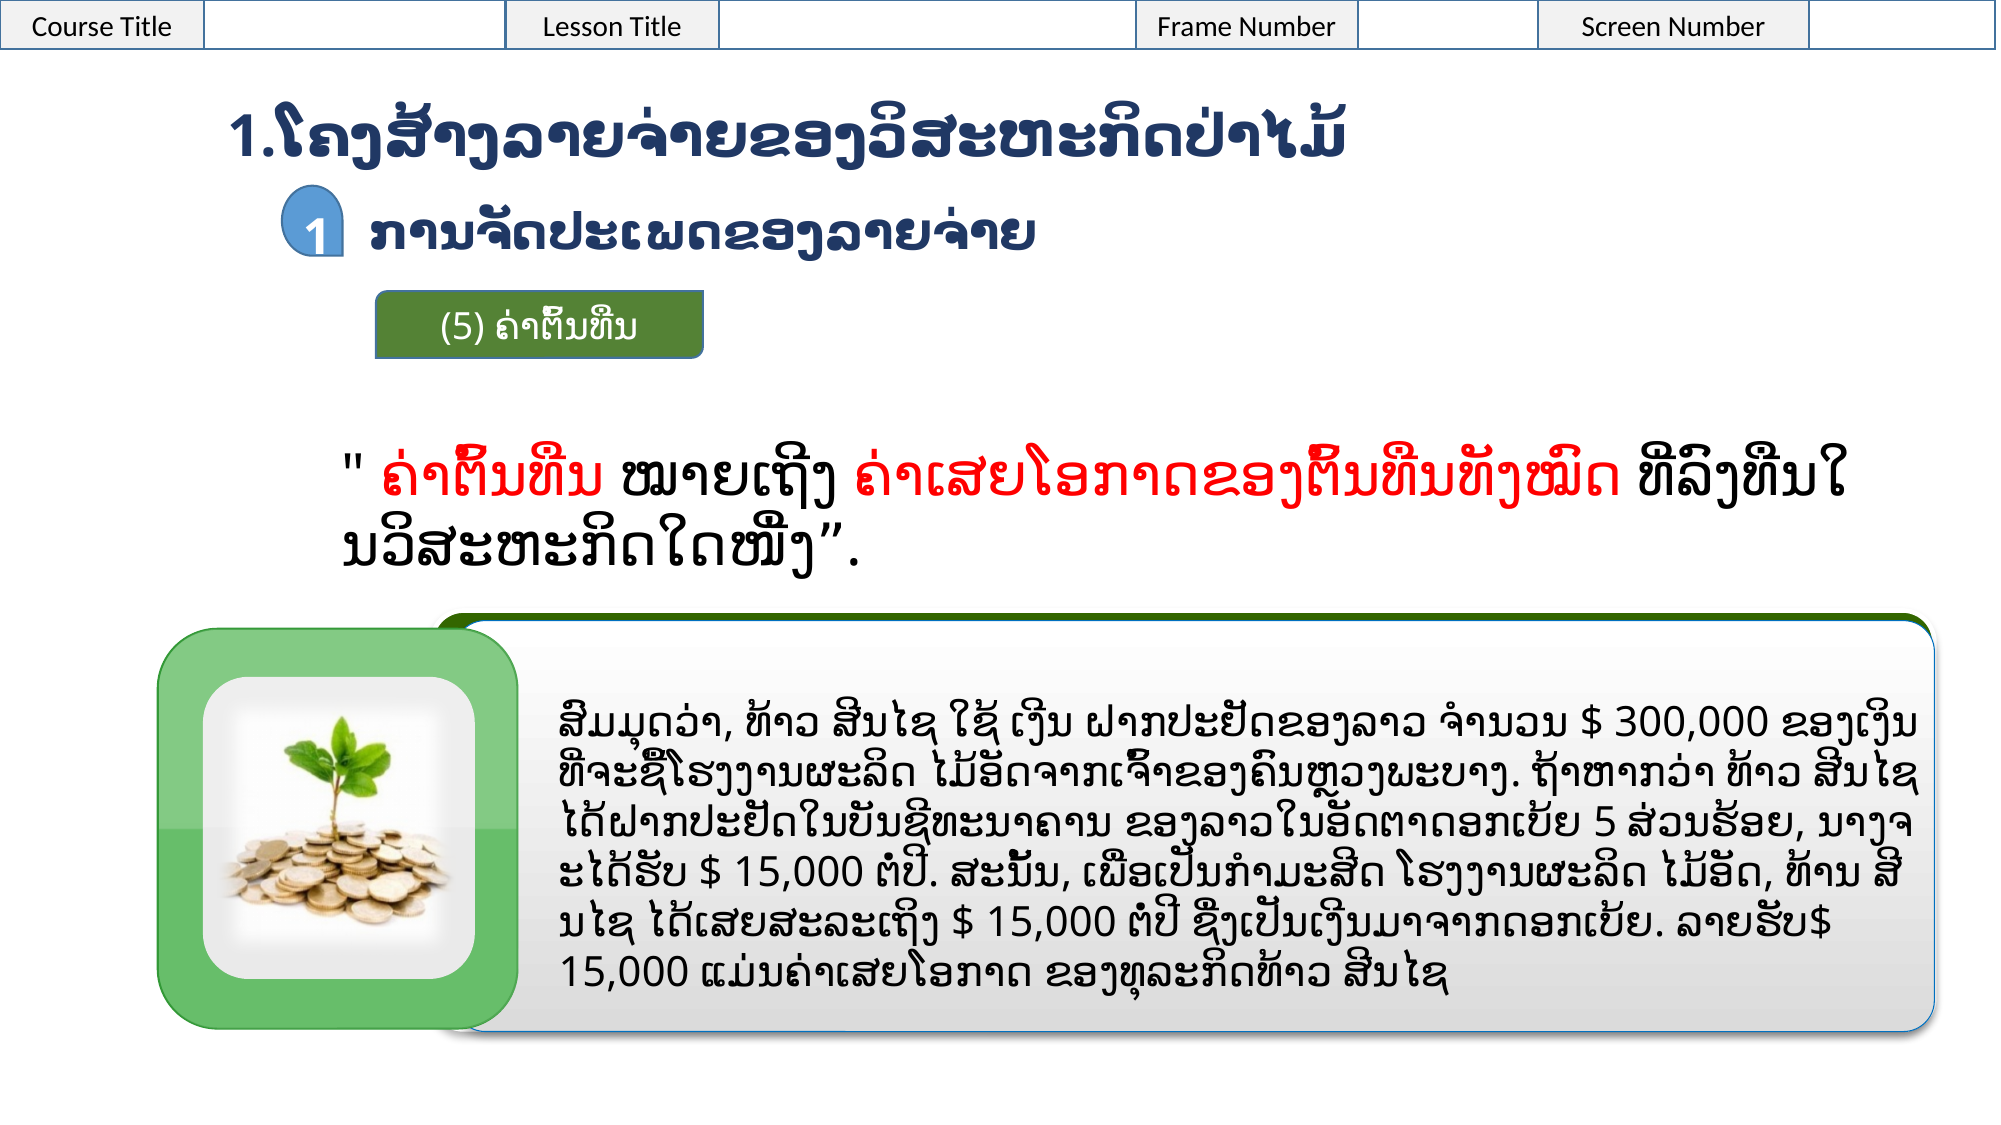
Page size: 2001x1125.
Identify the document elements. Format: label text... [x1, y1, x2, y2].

text_box " ຄ່າຕົ້ນທືນ ໝາຍເຖີງ ຄ່າເສຍໂອກາດຂອງຕົ້ນທືນທັງໝົດ ທີ່ລົງທືນໃນວິສະຫະກິດໃດໜື່ງ”. [327, 430, 1868, 585]
text_box (5) ຄ່າຕົ້ນທືນ [374, 290, 704, 359]
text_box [281, 185, 349, 274]
text_box 1.ໂຄງສ້າງລາຍຈ່າຍຂອງວິສະຫະກິດປ່າໄມ້ [212, 91, 1852, 160]
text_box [157, 610, 1935, 1058]
text_box ການຈັດປະເພດຂອງລາຍຈ່າຍ [354, 191, 1143, 260]
